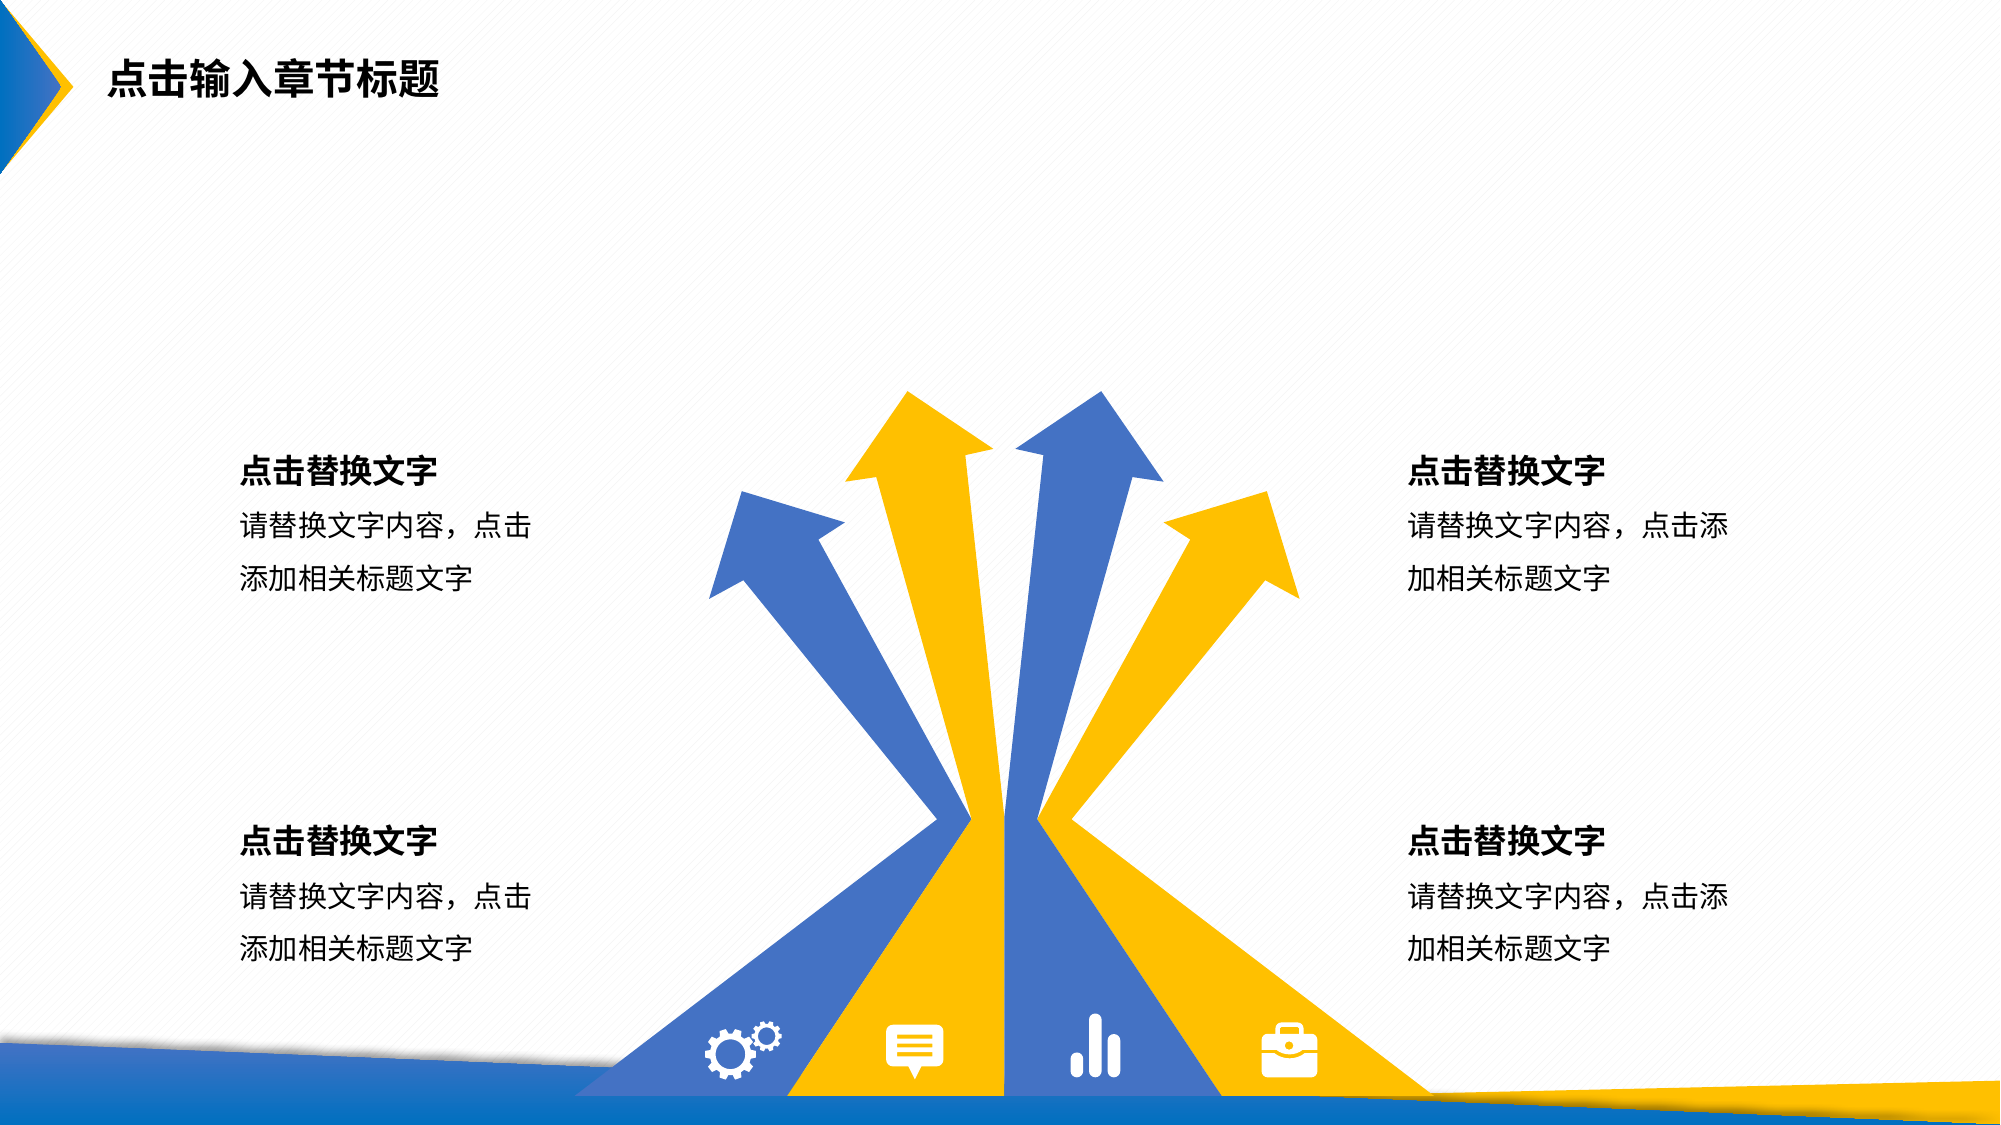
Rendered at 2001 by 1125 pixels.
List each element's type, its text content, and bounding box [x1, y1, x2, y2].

text_box [1004, 391, 1222, 1096]
text_box 点击替换文字 请替换文字内容，点击添加相关标题文字 [224, 793, 575, 973]
text_box [787, 391, 1004, 1096]
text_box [1070, 1013, 1121, 1078]
text_box 点击替换文字 请替换文字内容，点击添加相关标题文字 [1392, 423, 1772, 603]
text_box [574, 491, 971, 1096]
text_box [705, 1021, 782, 1080]
text_box 点击替换文字 请替换文字内容，点击添加相关标题文字 [224, 423, 575, 603]
text_box 点击替换文字 请替换文字内容，点击添加相关标题文字 [1392, 793, 1772, 973]
text_box [1038, 491, 1434, 1096]
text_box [886, 1024, 944, 1080]
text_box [1261, 1022, 1318, 1078]
list 点击输入章节标题 [91, 35, 742, 127]
